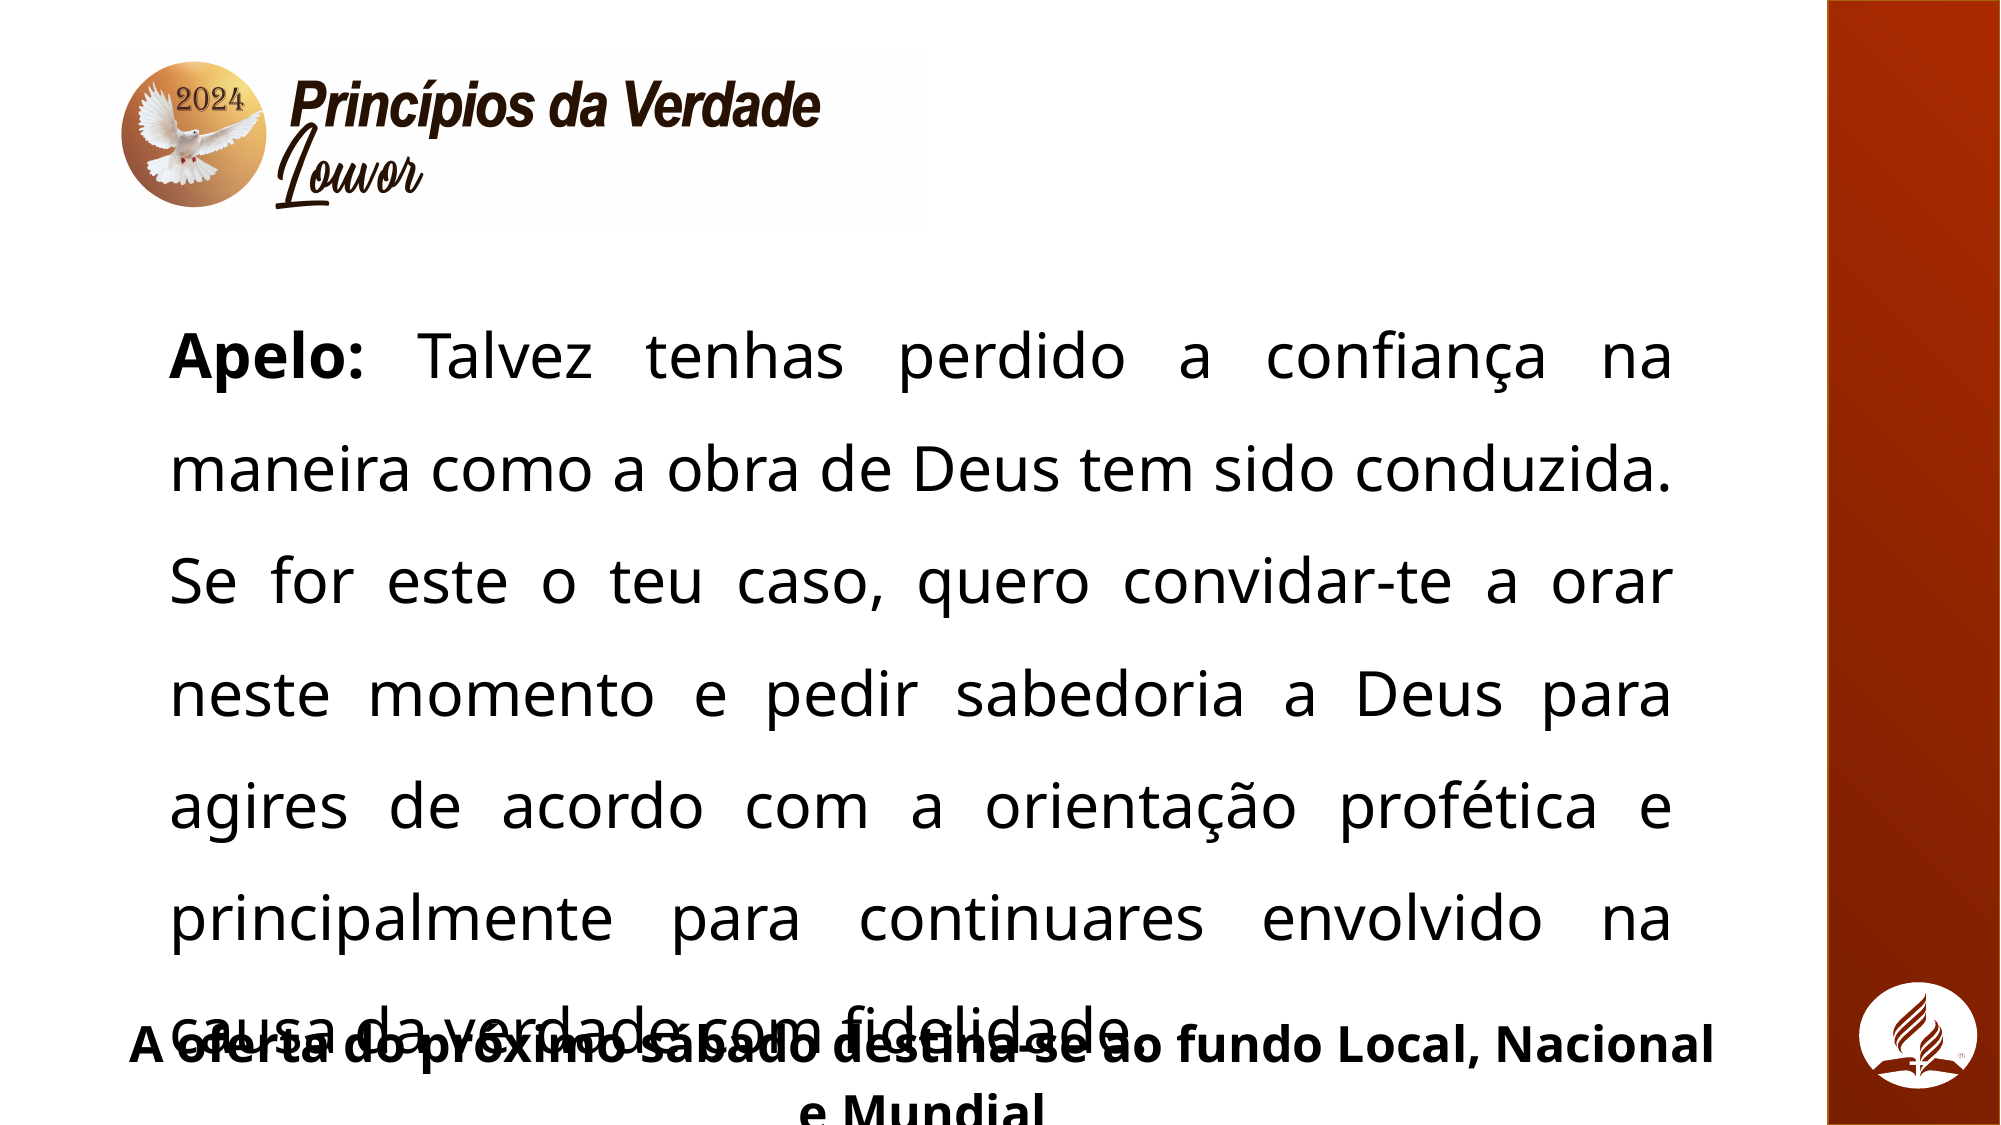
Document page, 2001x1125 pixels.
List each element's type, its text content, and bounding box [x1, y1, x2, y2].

text_box [1859, 982, 1978, 1089]
picture [80, 48, 923, 227]
text_box A oferta do próximo sábado destina-se ao fundo Local, Nacional e Mundial [95, 996, 1751, 1125]
text_box Apelo: Talvez tenhas perdido a confiança na maneira como a obra de Deus tem sido conduzida. Se for este o teu caso, quero convidar-te a orar neste momento e pedir sabedoria a Deus para agires de acordo com a orientação profética e principalmente para continuares envolvido na causa da verdade com fidelidade. [155, 271, 1691, 996]
text_box [1827, 0, 2000, 1125]
